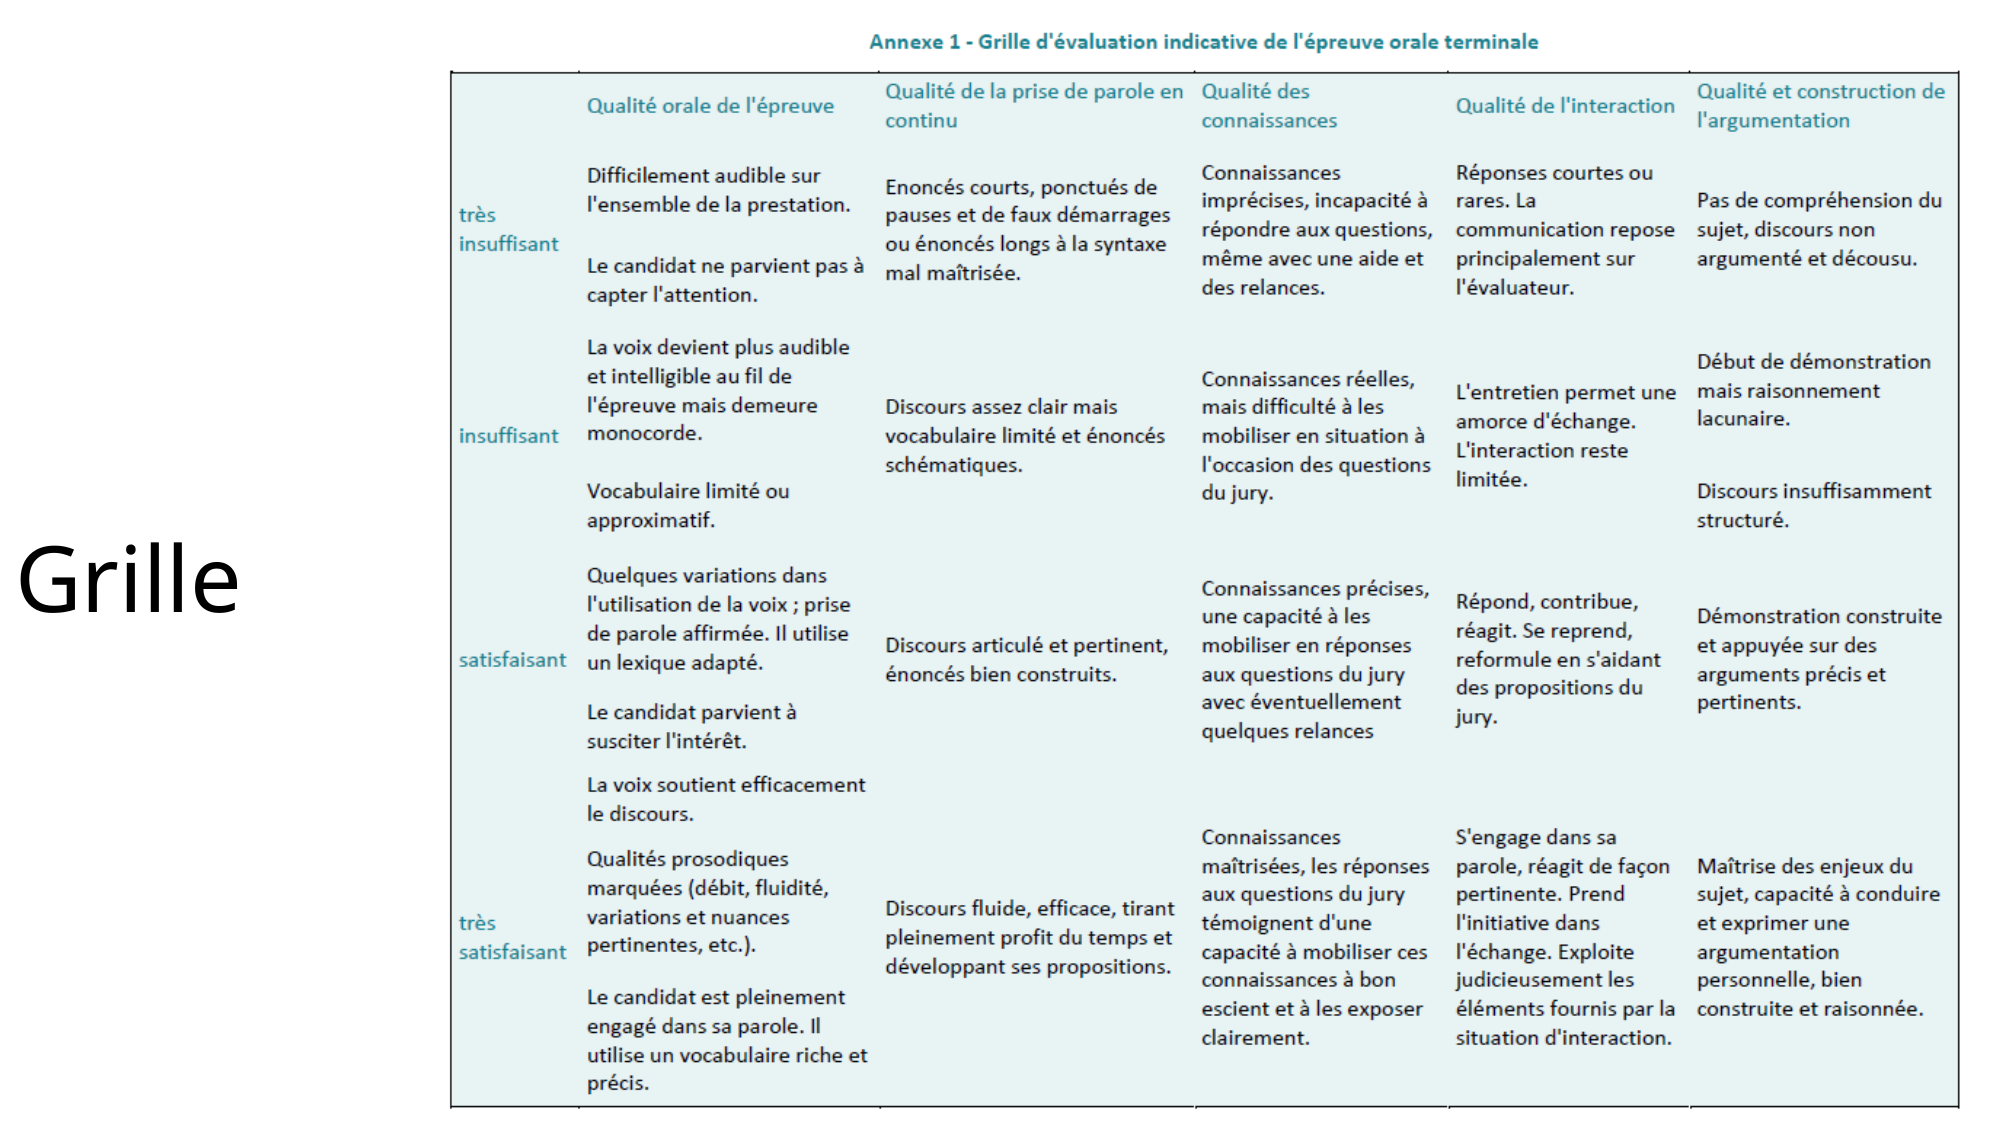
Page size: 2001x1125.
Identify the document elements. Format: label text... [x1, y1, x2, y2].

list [430, 4, 1999, 1125]
title Grille [0, 59, 430, 1107]
